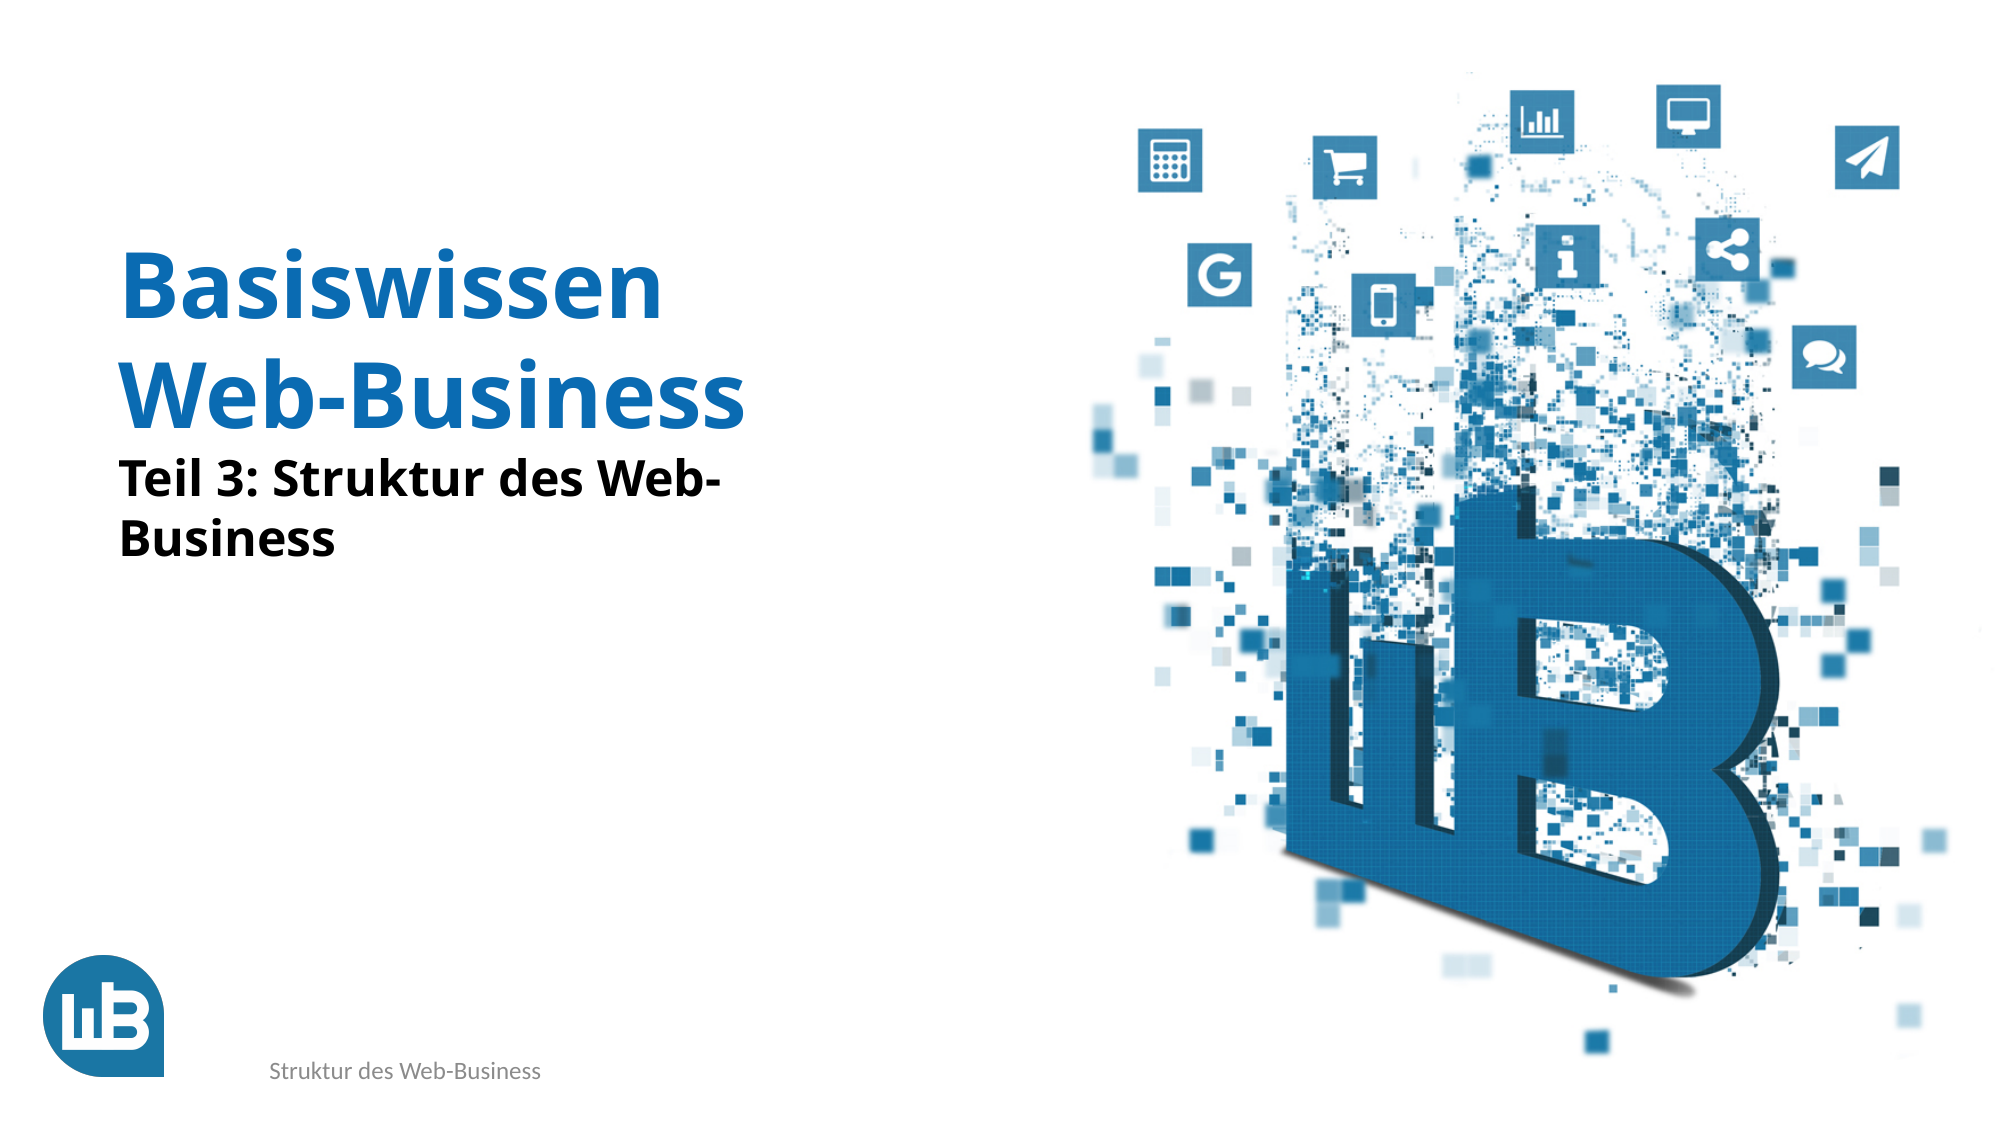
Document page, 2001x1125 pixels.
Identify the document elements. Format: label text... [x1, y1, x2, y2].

picture [42, 955, 164, 1077]
text_box Basiswissen Web-Business Teil 3: Struktur des Web-Business [103, 219, 852, 619]
picture [1044, 0, 2000, 1125]
footer Struktur des Web-Business [68, 1039, 743, 1100]
